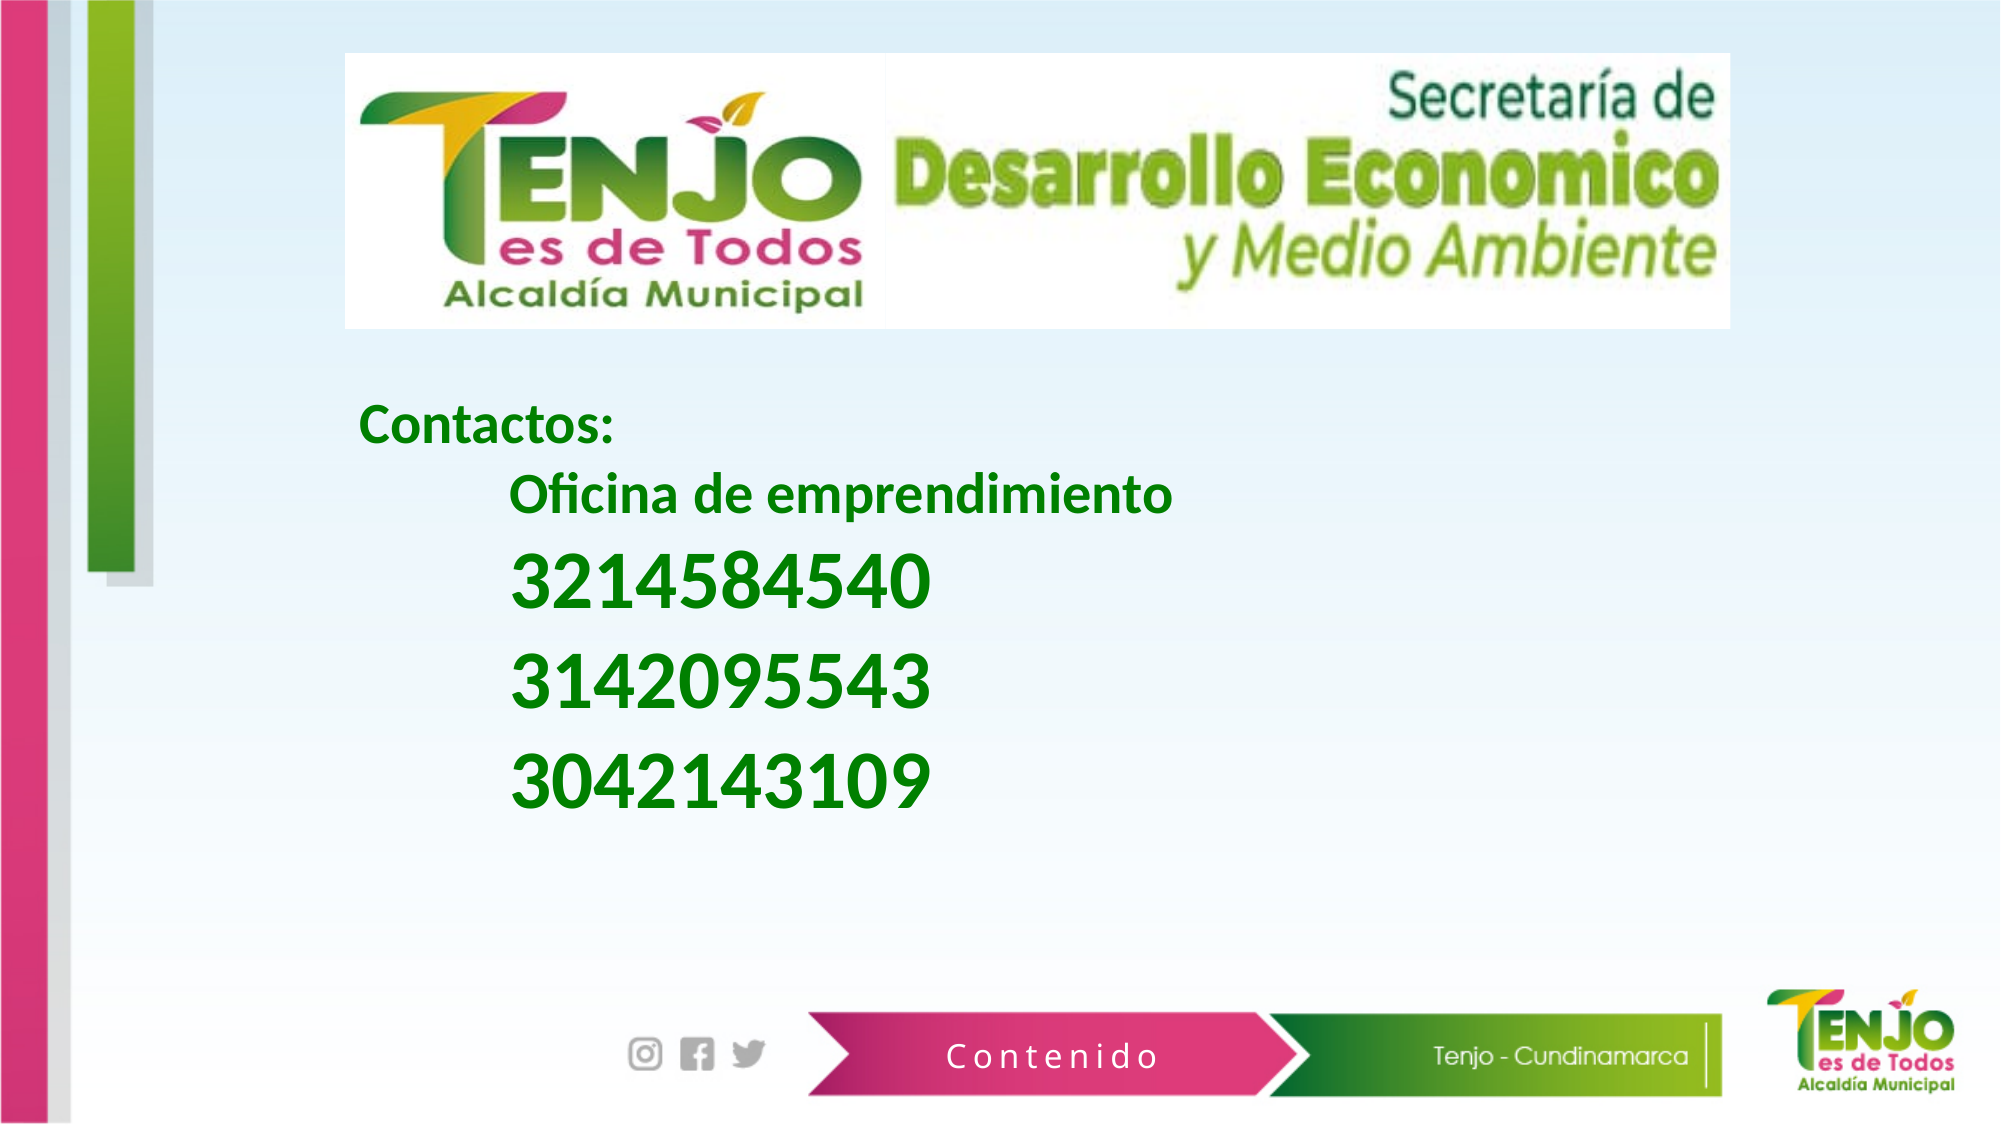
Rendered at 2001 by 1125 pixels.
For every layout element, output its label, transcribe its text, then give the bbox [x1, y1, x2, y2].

text_box Contactos: Oficina de emprendimiento 3214584540 3142095543 3042143109 [344, 378, 1710, 833]
picture [0, 0, 2001, 1125]
text_box Contenido [930, 1027, 1173, 1083]
